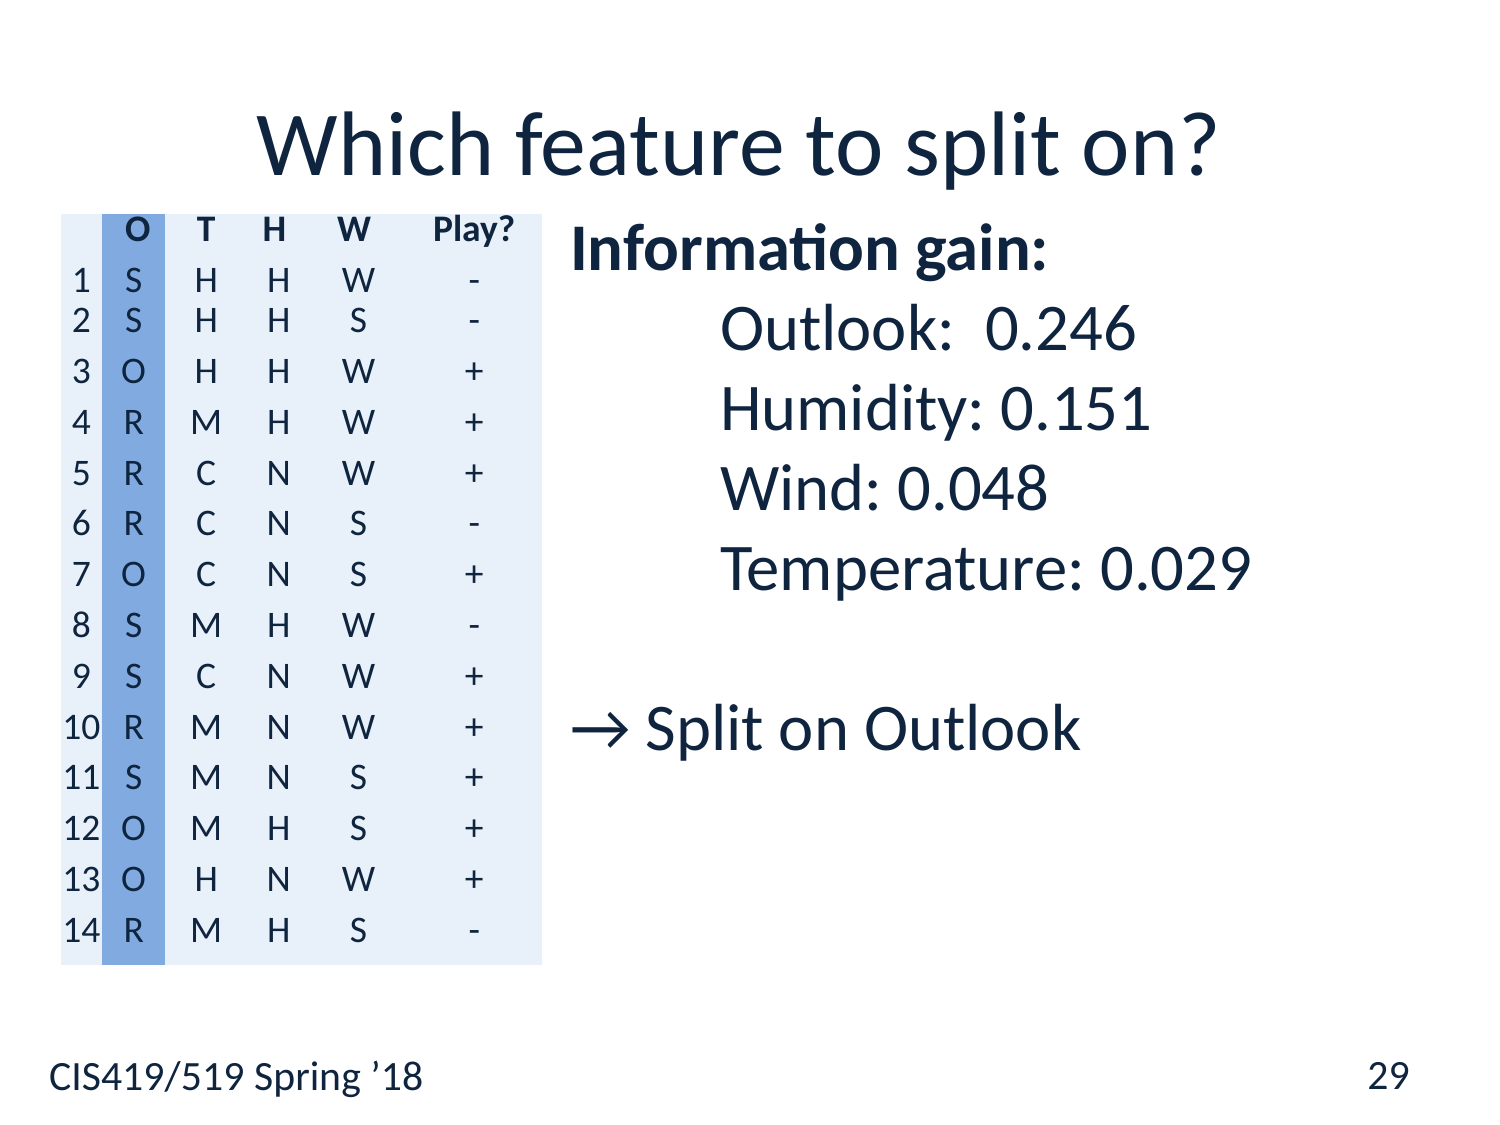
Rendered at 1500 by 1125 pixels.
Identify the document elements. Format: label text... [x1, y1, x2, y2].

table_cell 5 [61, 457, 102, 508]
table_cell O [102, 863, 165, 914]
table_cell 12 [61, 812, 102, 863]
table_cell - [407, 508, 542, 558]
table_cell C [165, 660, 247, 711]
table_cell S [310, 558, 407, 609]
table_cell + [407, 711, 542, 762]
table_cell W [310, 660, 407, 711]
table_cell - [407, 609, 542, 660]
table_cell 14 [61, 914, 102, 965]
table_header O [102, 214, 165, 264]
table_cell N [247, 660, 310, 711]
table_cell O [102, 355, 165, 406]
table_cell S [310, 508, 407, 558]
table_header H [247, 214, 310, 264]
table_cell R [102, 457, 165, 508]
table_cell W [310, 355, 407, 406]
table_cell H [247, 914, 310, 965]
table_cell S [102, 609, 165, 660]
table_cell H [247, 406, 310, 457]
table_cell R [102, 711, 165, 762]
table_cell - [407, 914, 542, 965]
table_cell + [407, 406, 542, 457]
table_cell N [247, 457, 310, 508]
table_cell 7 [61, 558, 102, 609]
table_header [61, 214, 102, 264]
table_cell 4 [61, 406, 102, 457]
table_cell M [165, 914, 247, 965]
table_cell S [310, 914, 407, 965]
table_cell H [247, 305, 310, 355]
table_header Play? [407, 214, 542, 264]
text_box Information gain: Outlook: 0.246 Humidity: 0.151 Wind: 0.048 Temperature: 0.029 → Split on Outlook [570, 203, 1405, 764]
table_cell S [102, 762, 165, 812]
table_cell H [165, 305, 247, 355]
table_cell M [165, 406, 247, 457]
table_cell H [247, 812, 310, 863]
table_cell + [407, 457, 542, 508]
table_cell + [407, 660, 542, 711]
table_cell + [407, 762, 542, 812]
table_cell W [310, 457, 407, 508]
table_cell 11 [61, 762, 102, 812]
table_cell H [247, 264, 310, 305]
table_cell S [310, 305, 407, 355]
table_cell C [165, 558, 247, 609]
table_cell 9 [61, 660, 102, 711]
table_cell + [407, 812, 542, 863]
table_cell O [102, 812, 165, 863]
table_cell N [247, 508, 310, 558]
table_cell M [165, 609, 247, 660]
table_cell R [102, 508, 165, 558]
table_cell M [165, 762, 247, 812]
table_cell S [102, 264, 165, 305]
table_cell R [102, 406, 165, 457]
table_cell C [165, 457, 247, 508]
table_cell - [407, 264, 542, 305]
table_cell W [310, 863, 407, 914]
table_cell 1 [61, 264, 102, 305]
table_cell W [310, 609, 407, 660]
table_cell M [165, 711, 247, 762]
table_cell H [247, 609, 310, 660]
table_cell + [407, 355, 542, 406]
table_cell 3 [61, 355, 102, 406]
table_cell H [247, 355, 310, 406]
title Which feature to split on? [75, 45, 1425, 233]
table_cell H [165, 355, 247, 406]
slide_number 29 [1074, 1042, 1425, 1103]
table_cell S [102, 305, 165, 355]
table_cell N [247, 558, 310, 609]
table_cell + [407, 558, 542, 609]
table_cell - [407, 305, 542, 355]
table_cell S [310, 812, 407, 863]
table_cell 10 [61, 711, 102, 762]
table_header T [165, 214, 247, 264]
table_cell W [310, 264, 407, 305]
table_cell S [310, 762, 407, 812]
table_cell H [165, 863, 247, 914]
table_cell + [407, 863, 542, 914]
table_cell N [247, 863, 310, 914]
table_cell C [165, 508, 247, 558]
table_cell 6 [61, 508, 102, 558]
table_cell 2 [61, 305, 102, 355]
table_cell R [102, 914, 165, 965]
table_cell M [165, 812, 247, 863]
table_cell 13 [61, 863, 102, 914]
table_cell N [247, 762, 310, 812]
table_cell O [102, 558, 165, 609]
table_cell W [310, 406, 407, 457]
table_header W [310, 214, 407, 264]
table_cell S [102, 660, 165, 711]
table_cell W [310, 711, 407, 762]
table_cell N [247, 711, 310, 762]
table_cell 8 [61, 609, 102, 660]
table_cell H [165, 264, 247, 305]
